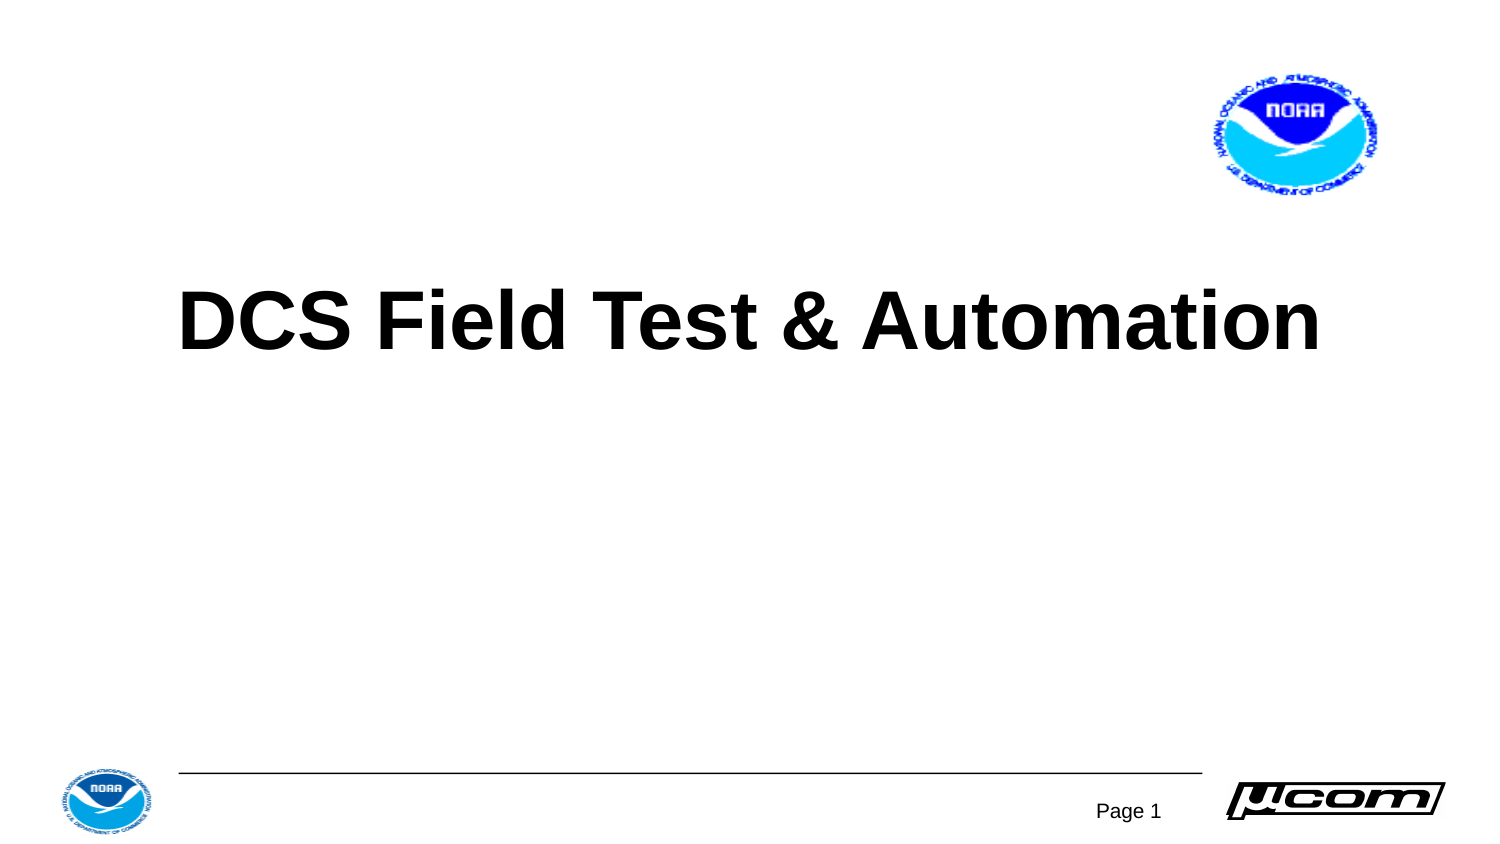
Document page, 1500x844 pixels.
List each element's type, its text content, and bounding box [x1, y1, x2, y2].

picture [59, 767, 158, 837]
text_box DCS Field Test & Automation [24, 261, 1476, 374]
picture [1212, 72, 1382, 198]
slide_number Page 1 [1023, 791, 1176, 830]
